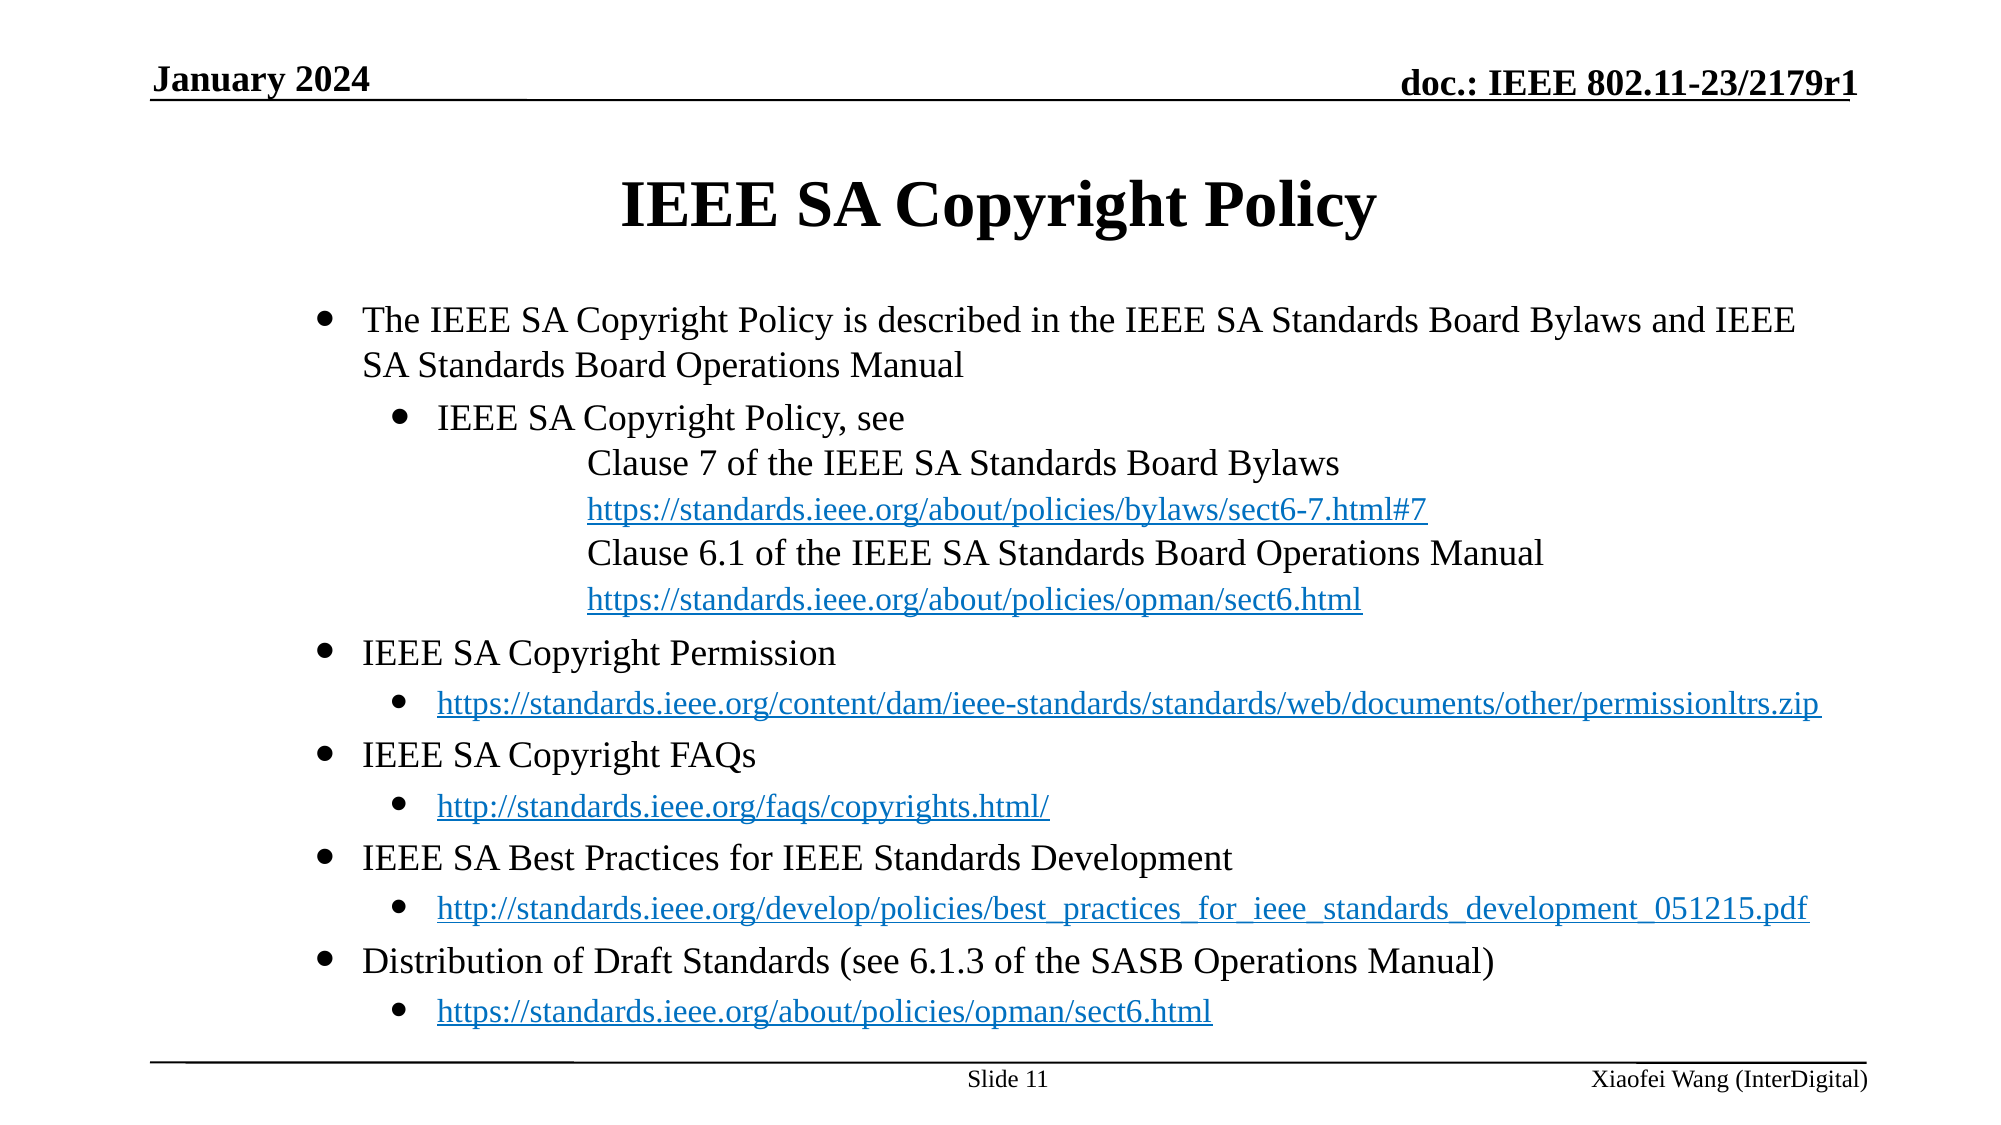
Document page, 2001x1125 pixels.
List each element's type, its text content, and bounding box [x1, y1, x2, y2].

footer Xiaofei Wang (InterDigital) [1171, 1061, 1869, 1093]
title IEEE SA Copyright Policy [149, 112, 1850, 287]
list The IEEE SA Copyright Policy is described in the IEEE SA Standards Board Bylaws and IEEE SA Standards Board Operations Manual IEEE SA Copyright Policy, see Clause 7 of the IEEE SA Standards Board Bylaws https://standards.ieee.org/about/policies/bylaws/sect6-7.html#7 Clause 6.1 of the IEEE SA Standards Board Operations Manual https://standards.ieee.org/about/policies/opman/sect6.html IEEE SA Copyright Permission https://standards.ieee.org/content/dam/ieee-standards/standards/web/documents/other/permissionltrs.zip IEEE SA Copyright FAQs http://standards.ieee.org/faqs/copyrights.html/ IEEE SA Best Practices for IEEE Standards Development http://standards.ieee.org/develop/policies/best_practices_for_ieee_standards_development_051215.pdf Distribution of Draft Standards (see 6.1.3 of the SASB Operations Manual) https://standards.ieee.org/about/policies/opman/sect6.html [149, 287, 1850, 1063]
slide_number 11 [950, 1061, 1067, 1123]
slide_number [152, 54, 563, 100]
